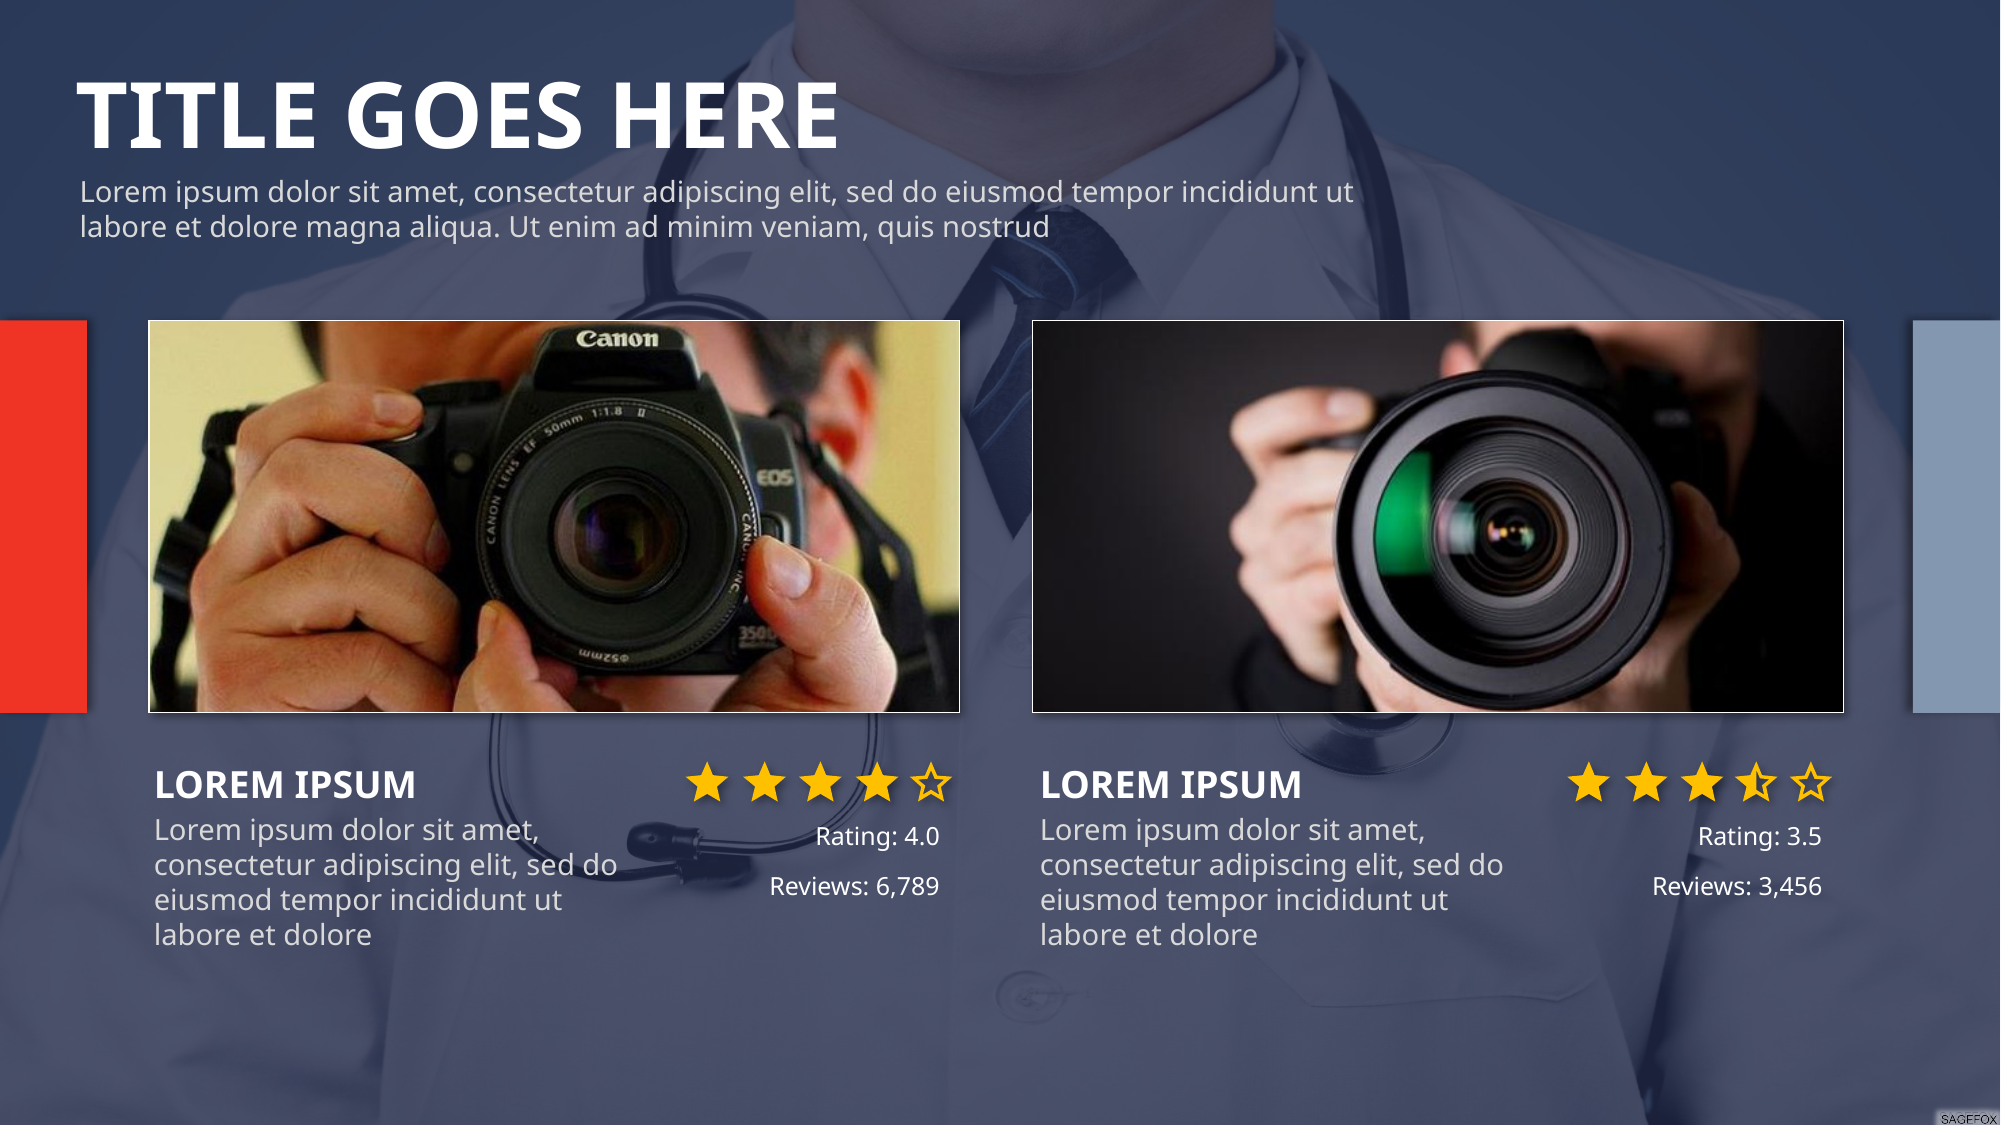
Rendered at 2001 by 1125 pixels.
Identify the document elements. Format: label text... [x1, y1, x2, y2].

text_box Rating: 4.0 Reviews: 6,789 [729, 812, 955, 908]
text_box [60, 49, 1370, 288]
text_box [685, 761, 729, 802]
picture [1938, 1114, 1999, 1125]
text_box [1734, 761, 1778, 802]
text_box LOREM IPSUM Lorem ipsum dolor sit amet, consectetur adipiscing elit, sed do eiusmod tempor incididunt ut labore et dolore [1029, 755, 1533, 957]
text_box [148, 319, 960, 714]
text_box [909, 761, 953, 802]
text_box [1624, 761, 1668, 802]
text_box [0, 319, 88, 714]
text_box [1912, 319, 2000, 714]
text_box [1032, 319, 1844, 714]
text_box [1680, 761, 1724, 802]
text_box Rating: 3.5 Reviews: 3,456 [1612, 813, 1838, 908]
text_box [855, 761, 899, 802]
text_box [1567, 761, 1611, 802]
text_box [1789, 761, 1833, 802]
text_box [743, 761, 786, 802]
text_box LOREM IPSUM Lorem ipsum dolor sit amet, consectetur adipiscing elit, sed do eiusmod tempor incididunt ut labore et dolore [143, 755, 647, 957]
text_box [798, 761, 842, 802]
